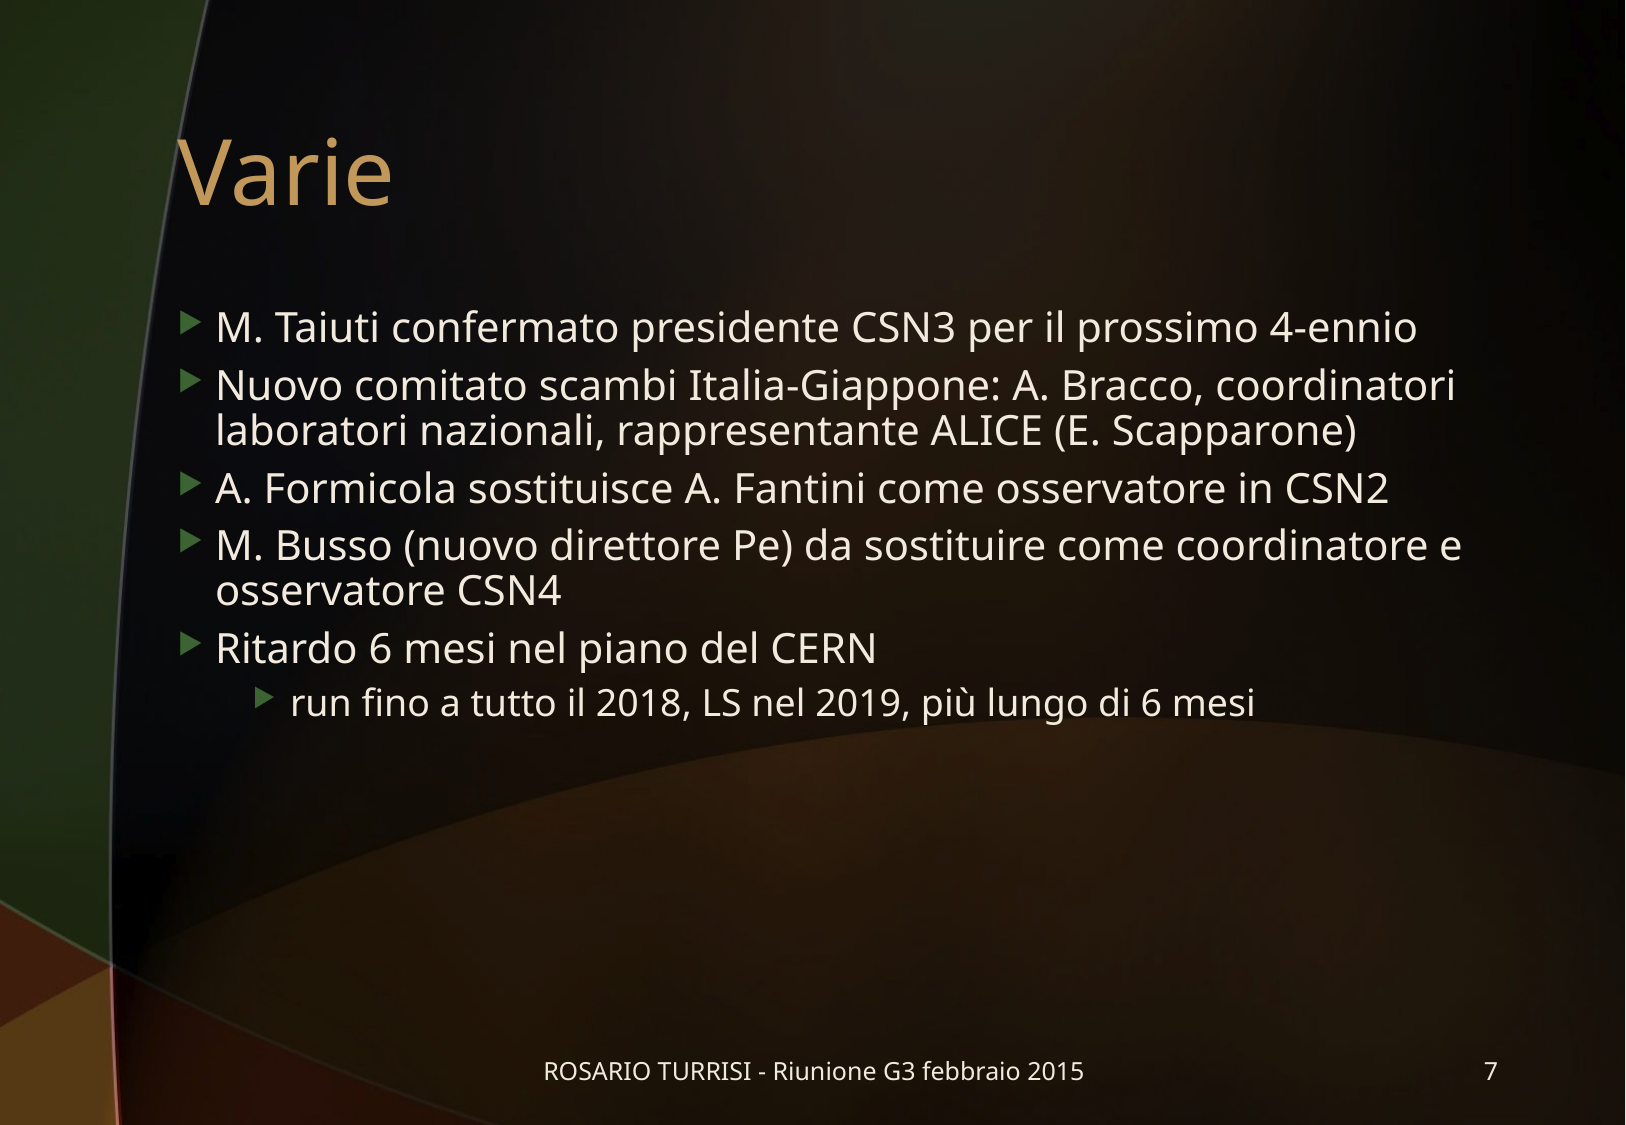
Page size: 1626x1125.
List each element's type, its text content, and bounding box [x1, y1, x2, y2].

picture [0, 0, 1626, 1125]
title Varie [162, 59, 1514, 278]
list M. Taiuti confermato presidente CSN3 per il prossimo 4-ennio Nuovo comitato scambi Italia-Giappone: A. Bracco, coordinatori laboratori nazionali, rappresentante ALICE (E. Scapparone) A. Formicola sostituisce A. Fantini come osservatore in CSN2 M. Busso (nuovo direttore Pe) da sostituire come coordinatore e osservatore CSN4 Ritardo 6 mesi nel piano del CERN run fino a tutto il 2018, LS nel 2019, più lungo di 6 mesi [162, 299, 1514, 1014]
slide_number 7 [1410, 1042, 1514, 1103]
footer ROSARIO TURRISI - Riunione G3 febbraio 2015 [419, 1042, 1210, 1103]
